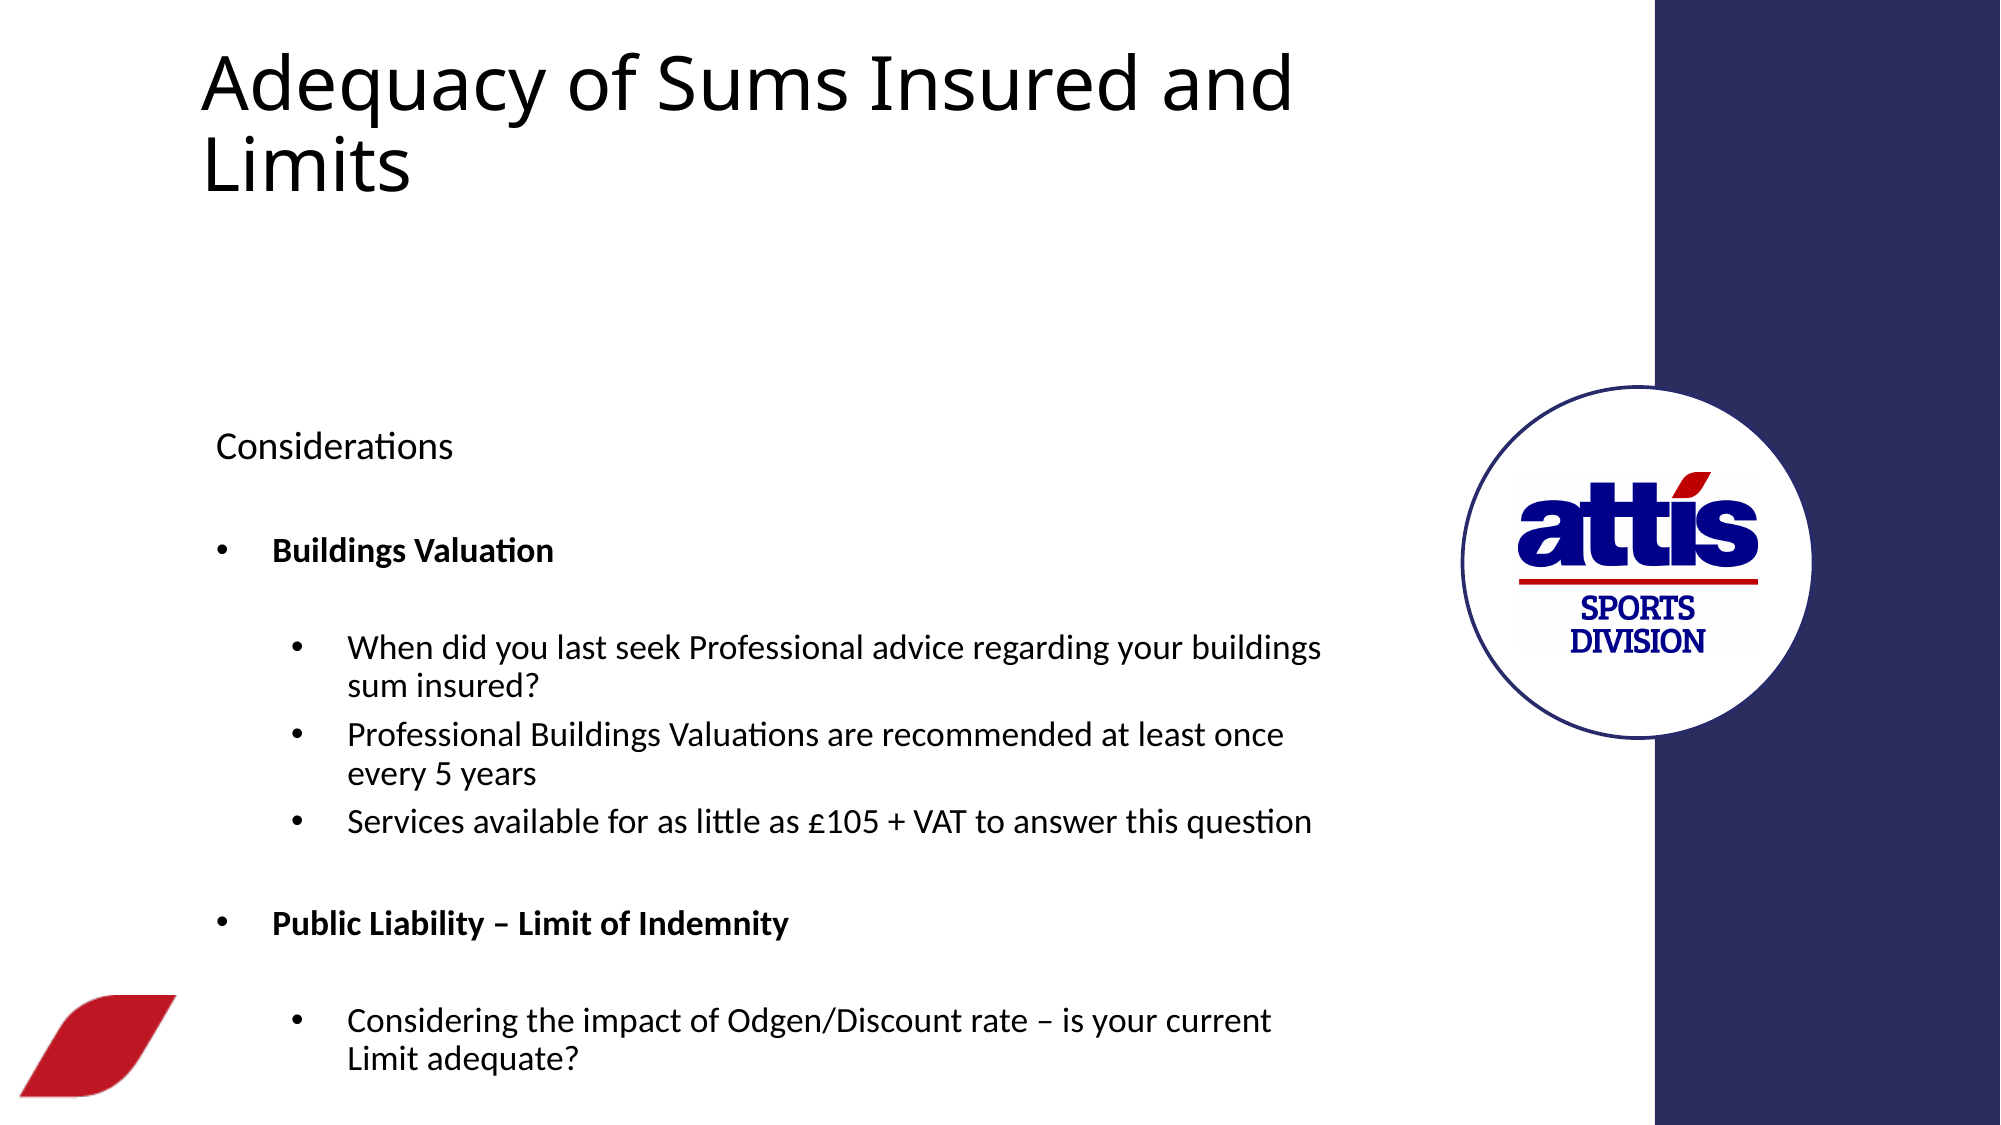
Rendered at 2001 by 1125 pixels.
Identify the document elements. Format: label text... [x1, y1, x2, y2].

text_box Considerations Buildings Valuation When did you last seek Professional advice regarding your buildings sum insured? Professional Buildings Valuations are recommended at least once every 5 years Services available for as little as £105 + VAT to answer this question Public Liability – Limit of Indemnity Considering the impact of Odgen/Discount rate – is your current Limit adequate? [126, 418, 1367, 1125]
picture [1518, 472, 1758, 653]
text_box Adequacy of Sums Insured and Limits [186, 17, 1539, 236]
picture [12, 995, 179, 1101]
list [186, 222, 1427, 978]
text_box [1654, 0, 2000, 1125]
text_box [1461, 385, 1815, 740]
